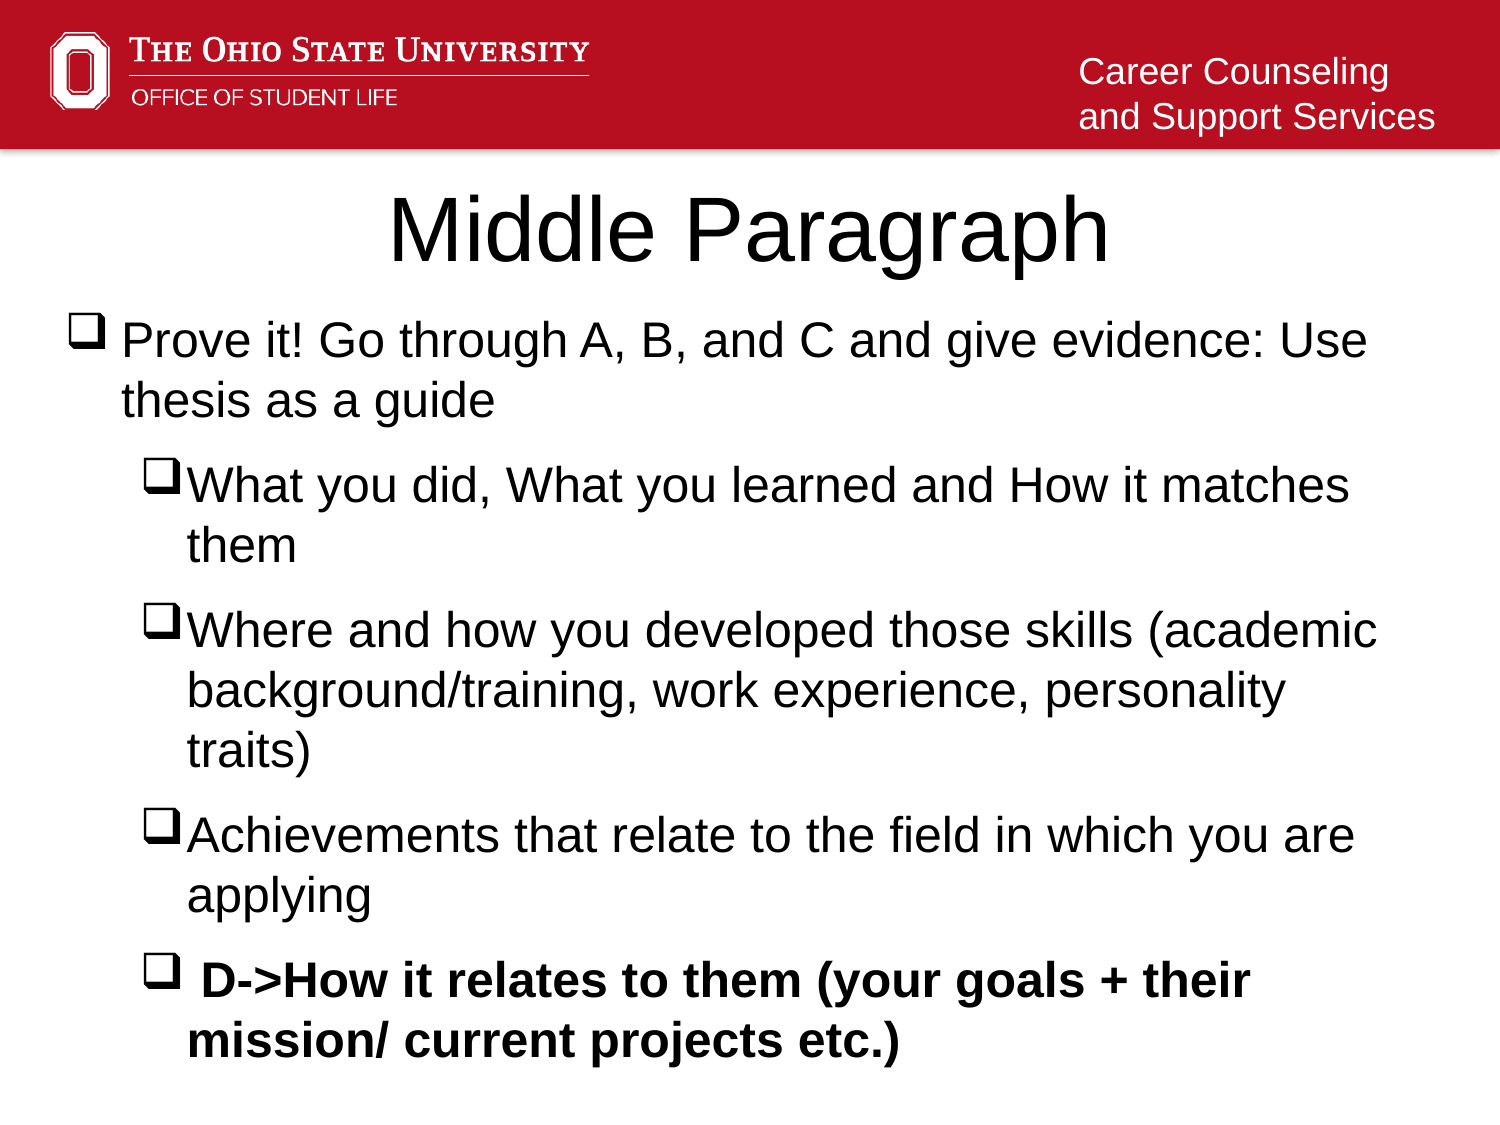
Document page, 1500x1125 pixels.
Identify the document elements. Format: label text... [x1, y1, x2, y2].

text_box Middle Paragraph [62, 162, 1438, 288]
text_box Prove it! Go through A, B, and C and give evidence: Use thesis as a guide What you did, What you learned and How it matches them Where and how you developed those skills (academic background/training, work experience, personality traits) Achievements that relate to the field in which you are applying D->How it relates to them (your goals + their mission/ current projects etc.) [50, 299, 1438, 1075]
